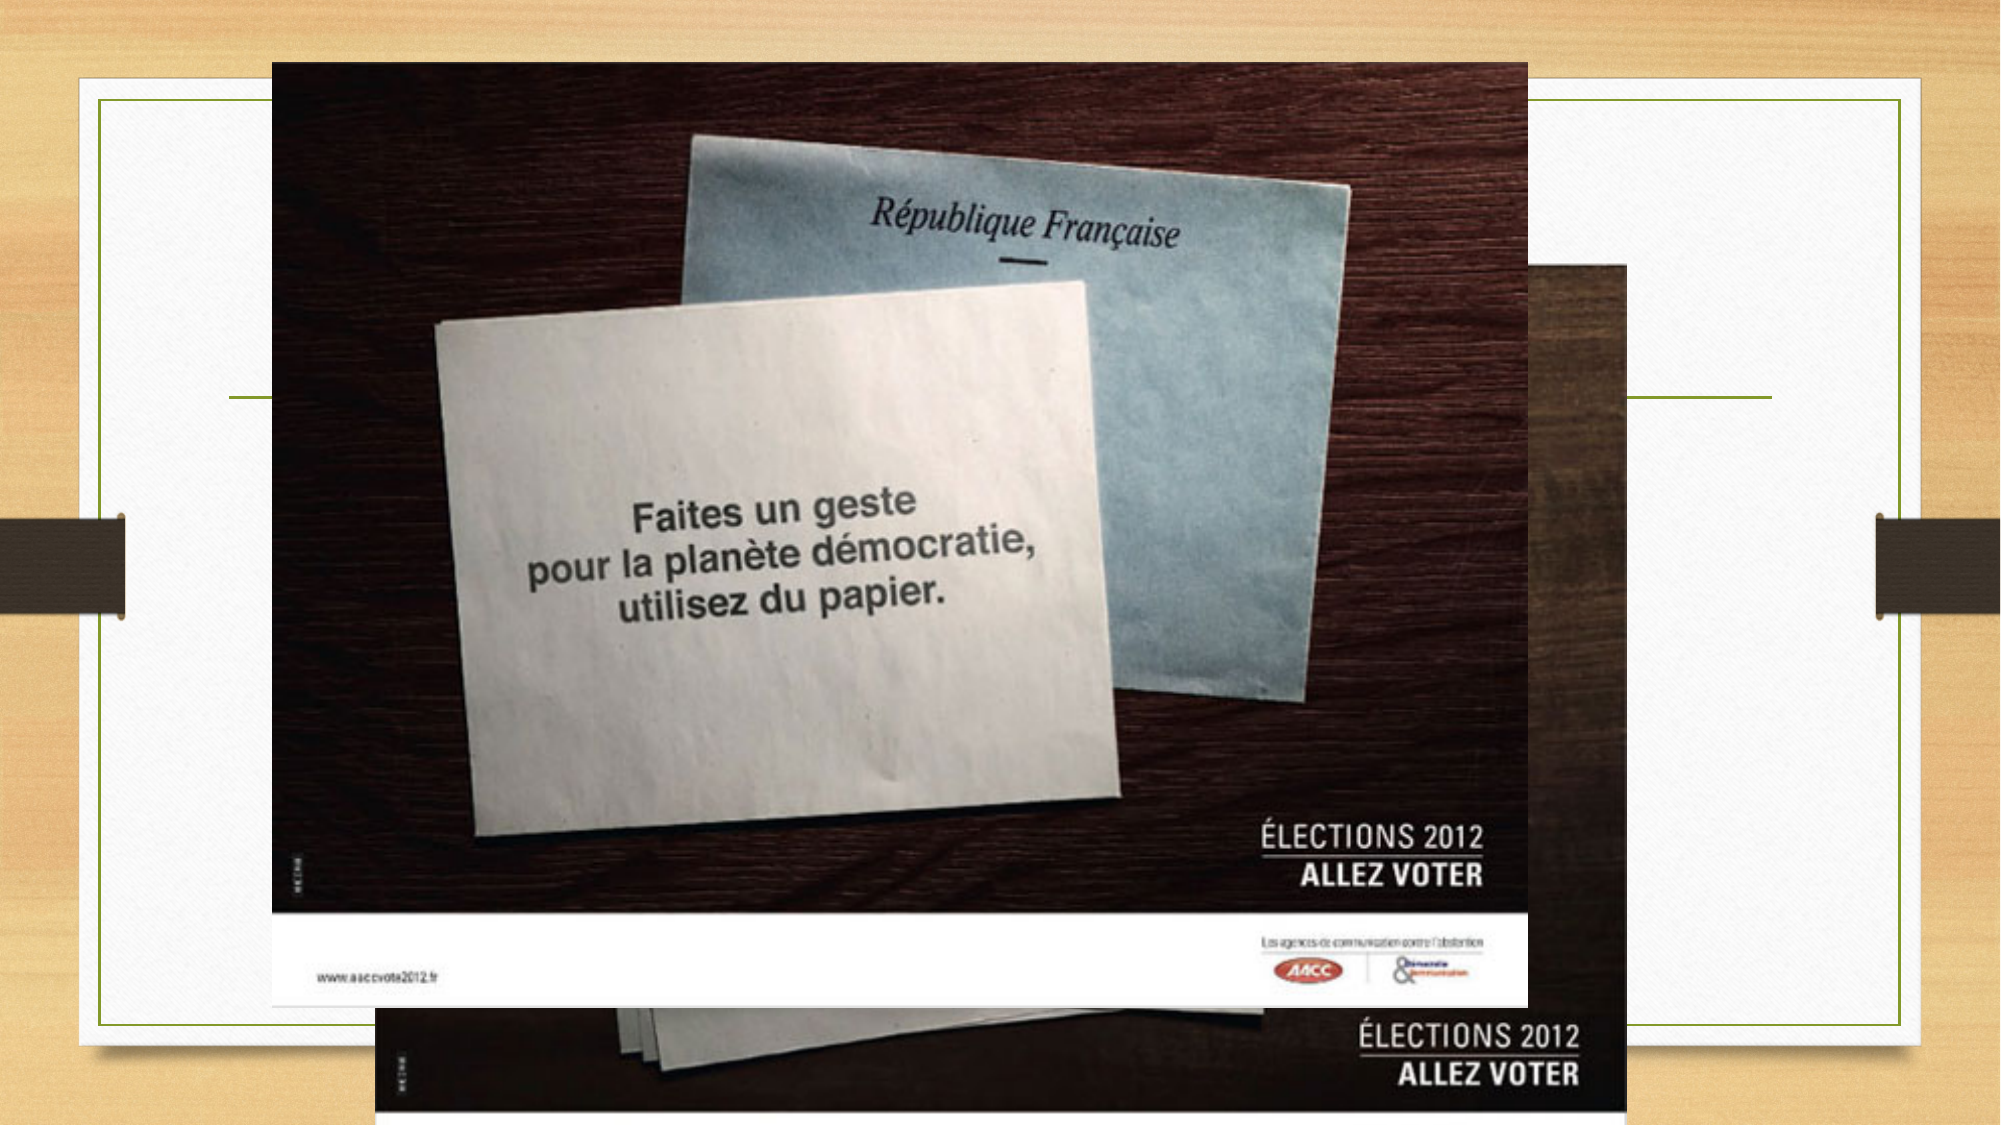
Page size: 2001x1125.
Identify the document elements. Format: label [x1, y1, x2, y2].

picture [0, 0, 2001, 1125]
list [374, 261, 1628, 1125]
